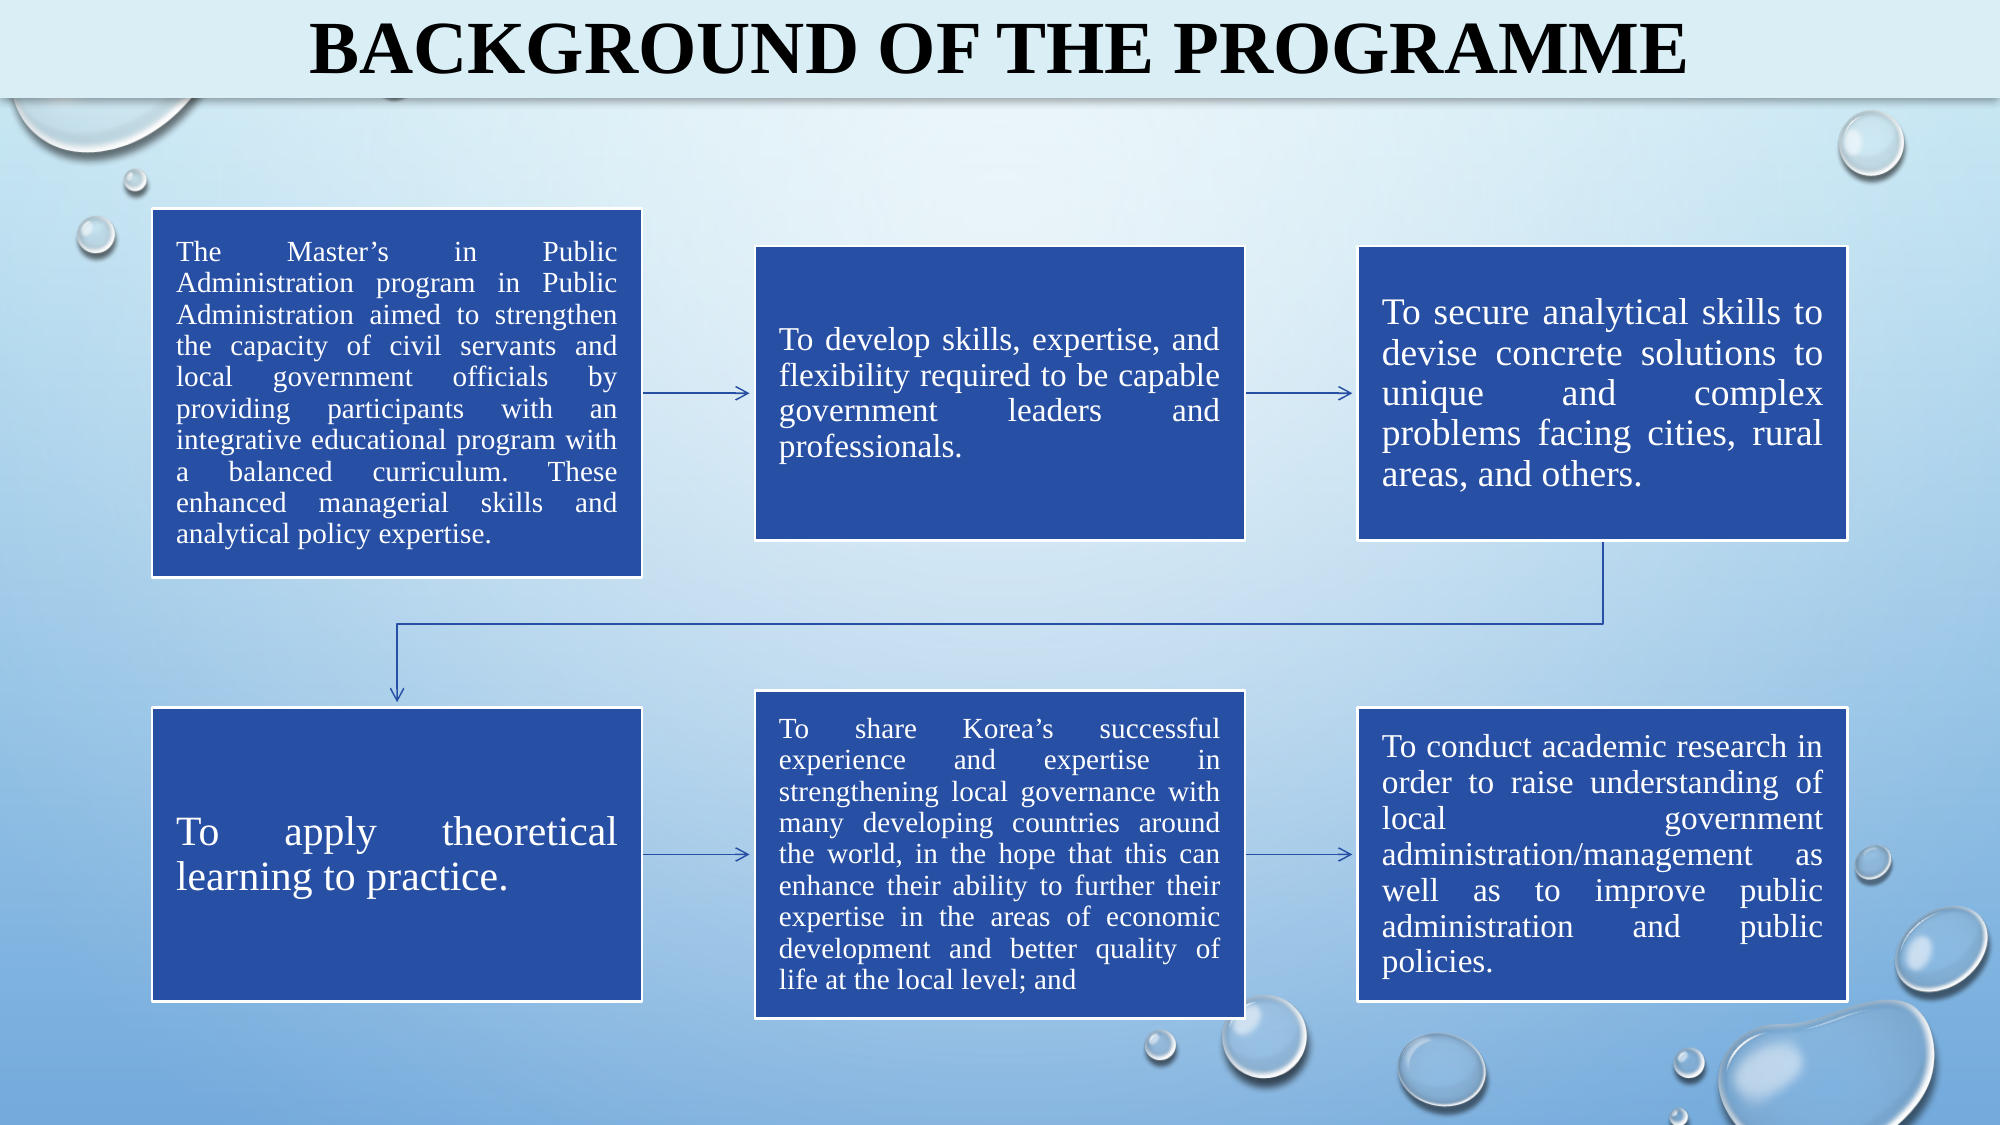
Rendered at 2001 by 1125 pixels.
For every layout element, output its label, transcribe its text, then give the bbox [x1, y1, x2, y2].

title Background of the programme [0, 0, 2000, 98]
picture [0, 98, 2000, 1125]
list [149, 136, 1851, 1091]
